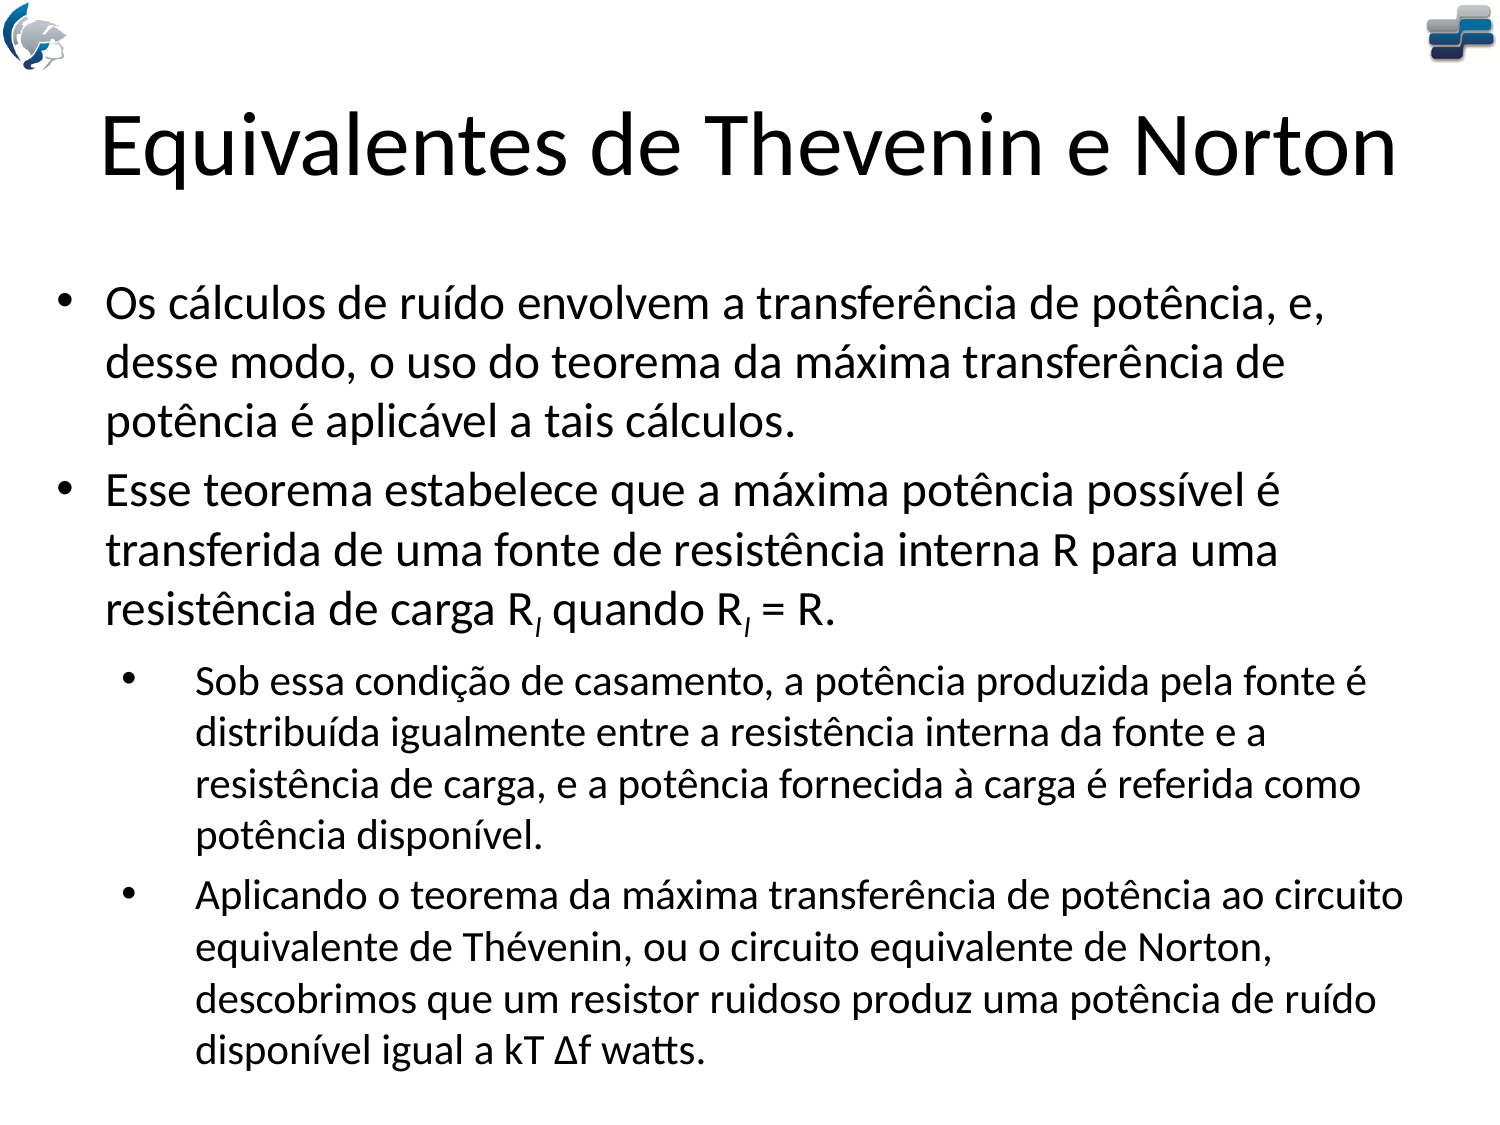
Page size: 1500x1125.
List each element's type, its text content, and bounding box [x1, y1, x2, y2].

list Os cálculos de ruído envolvem a transferência de potência, e, desse modo, o uso do teorema da máxima transferência de potência é aplicável a tais cálculos. Esse teorema estabelece que a máxima potência possível é transferida de uma fonte de resistência interna R para uma resistência de carga Rl quando Rl = R. Sob essa condição de casamento, a potência produzida pela fonte é distribuída igualmente entre a resistência interna da fonte e a resistência de carga, e a potência fornecida à carga é referida como potência disponível. Aplicando o teorema da máxima transferência de potência ao circuito equivalente de Thévenin, ou o circuito equivalente de Norton, descobrimos que um resistor ruidoso produz uma potência de ruído disponível igual a kT Δf watts. [41, 262, 1459, 1083]
picture [0, 2, 77, 72]
picture [1423, 3, 1500, 67]
title Equivalentes de Thevenin e Norton [75, 45, 1425, 233]
